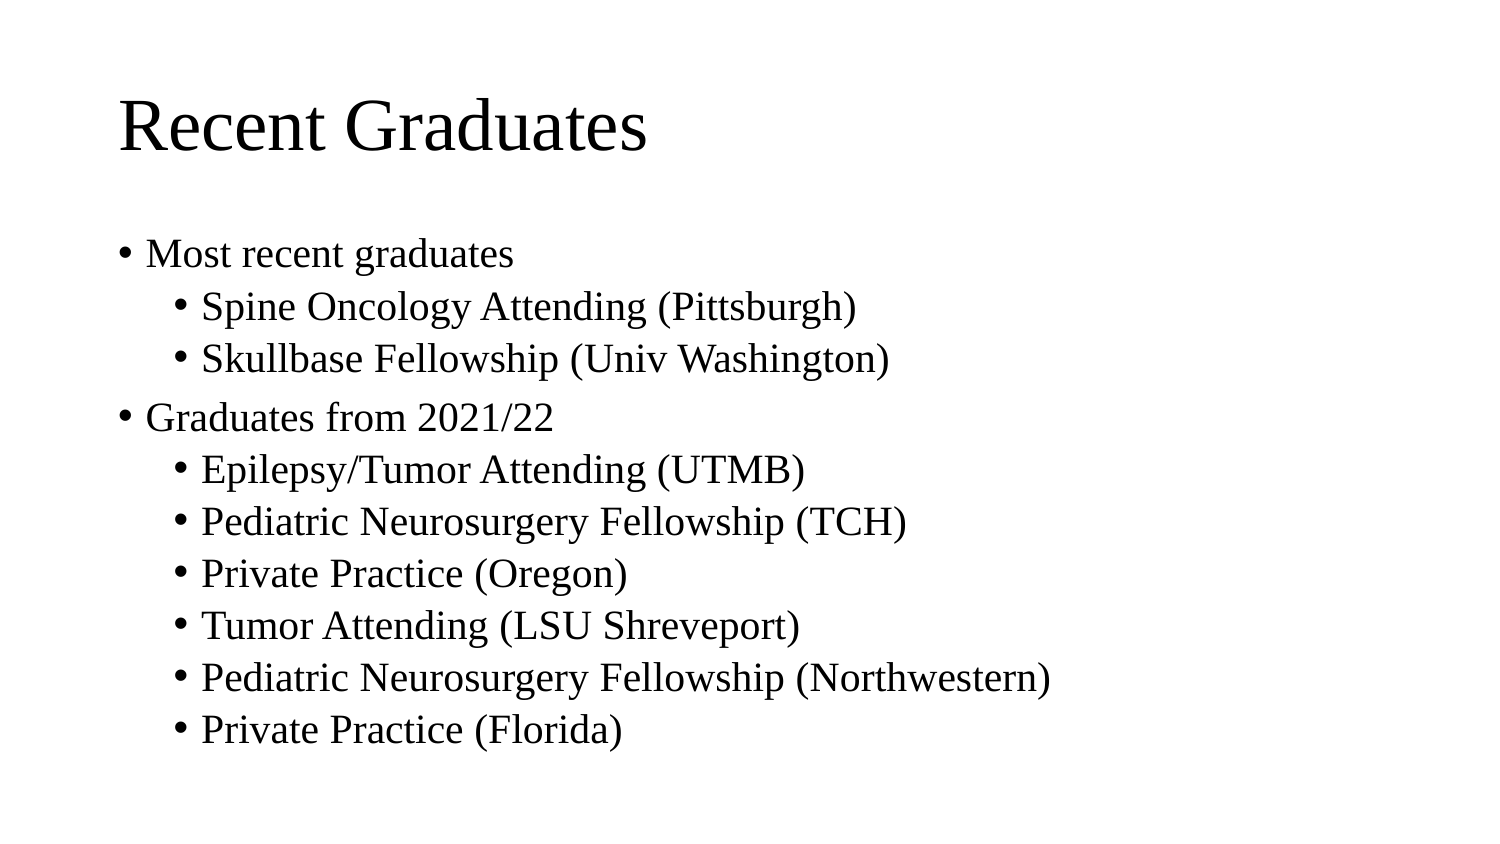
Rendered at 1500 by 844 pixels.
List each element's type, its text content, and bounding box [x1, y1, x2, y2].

title Recent Graduates [103, 44, 1397, 208]
list Most recent graduates Spine Oncology Attending (Pittsburgh) Skullbase Fellowship (Univ Washington) Graduates from 2021/22 Epilepsy/Tumor Attending (UTMB) Pediatric Neurosurgery Fellowship (TCH) Private Practice (Oregon) Tumor Attending (LSU Shreveport) Pediatric Neurosurgery Fellowship (Northwestern) Private Practice (Florida) [103, 224, 1397, 760]
